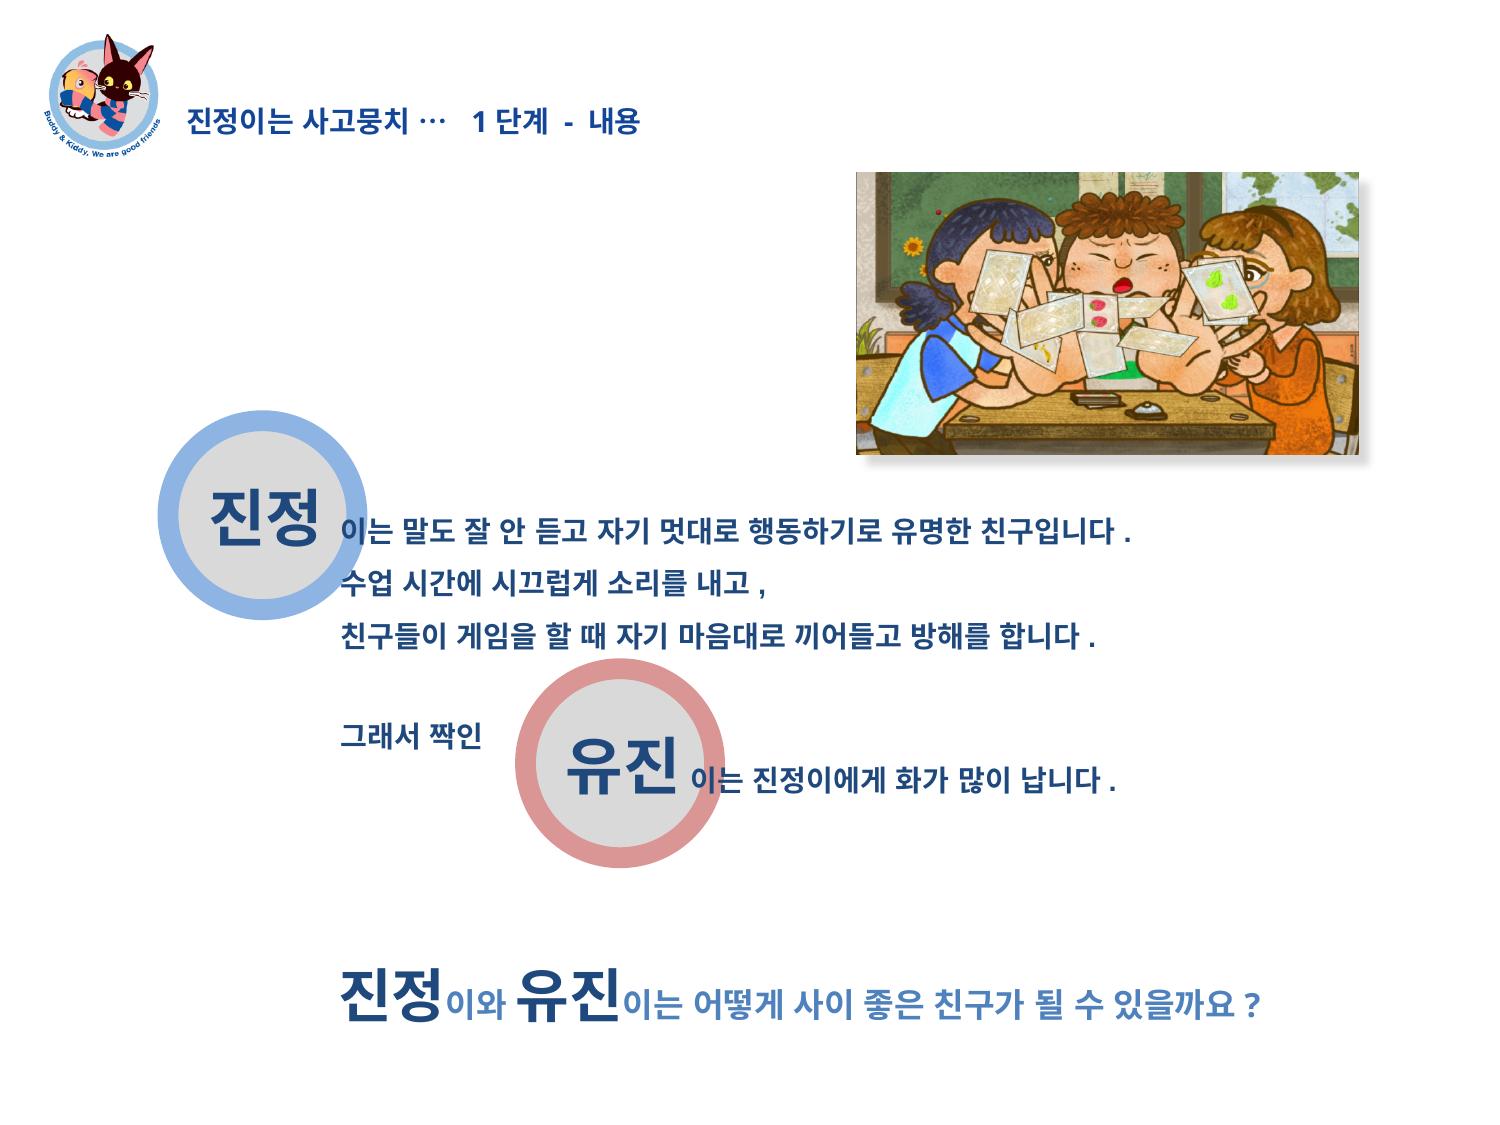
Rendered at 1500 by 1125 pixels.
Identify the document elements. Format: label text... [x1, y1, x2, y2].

text_box 그래서 짝인 [325, 693, 520, 761]
picture [855, 172, 1359, 456]
text_box 이는 말도 잘 안 듣고 자기 멋대로 행동하기로 유명한 친구입니다. 수업 시간에 시끄럽게 소리를 내고, 친구들이 게임을 할 때 자기 마음대로 끼어들고 방해를 합니다. [325, 488, 1475, 661]
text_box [525, 668, 718, 858]
picture [44, 34, 160, 157]
text_box 진정이와 유진이는 어떻게 사이 좋은 친구가 될 수 있을까요? [323, 916, 1473, 1037]
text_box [167, 420, 361, 610]
text_box 이는 진정이에게 화가 많이 납니다. [724, 737, 1302, 805]
text_box 진정이는 사고뭉치 … 1단계 - 내용 [171, 78, 904, 146]
